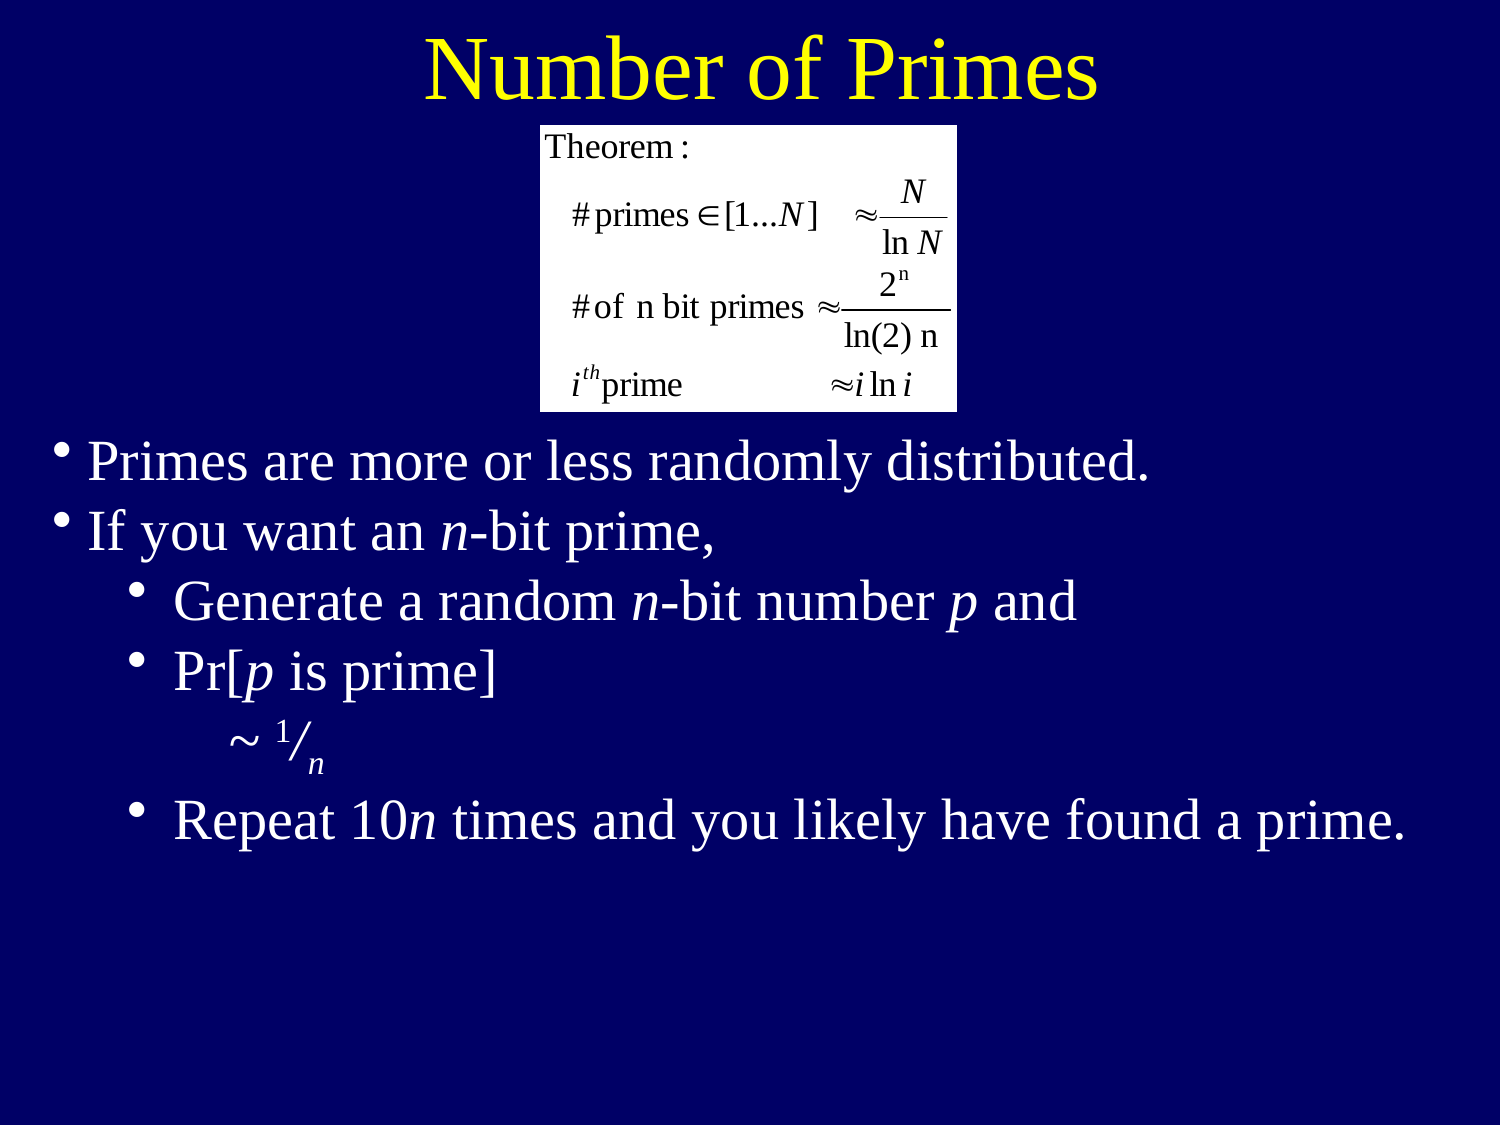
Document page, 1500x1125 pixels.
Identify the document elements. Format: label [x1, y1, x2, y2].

text_box [99, 0, 1425, 413]
text_box [37, 414, 1423, 859]
